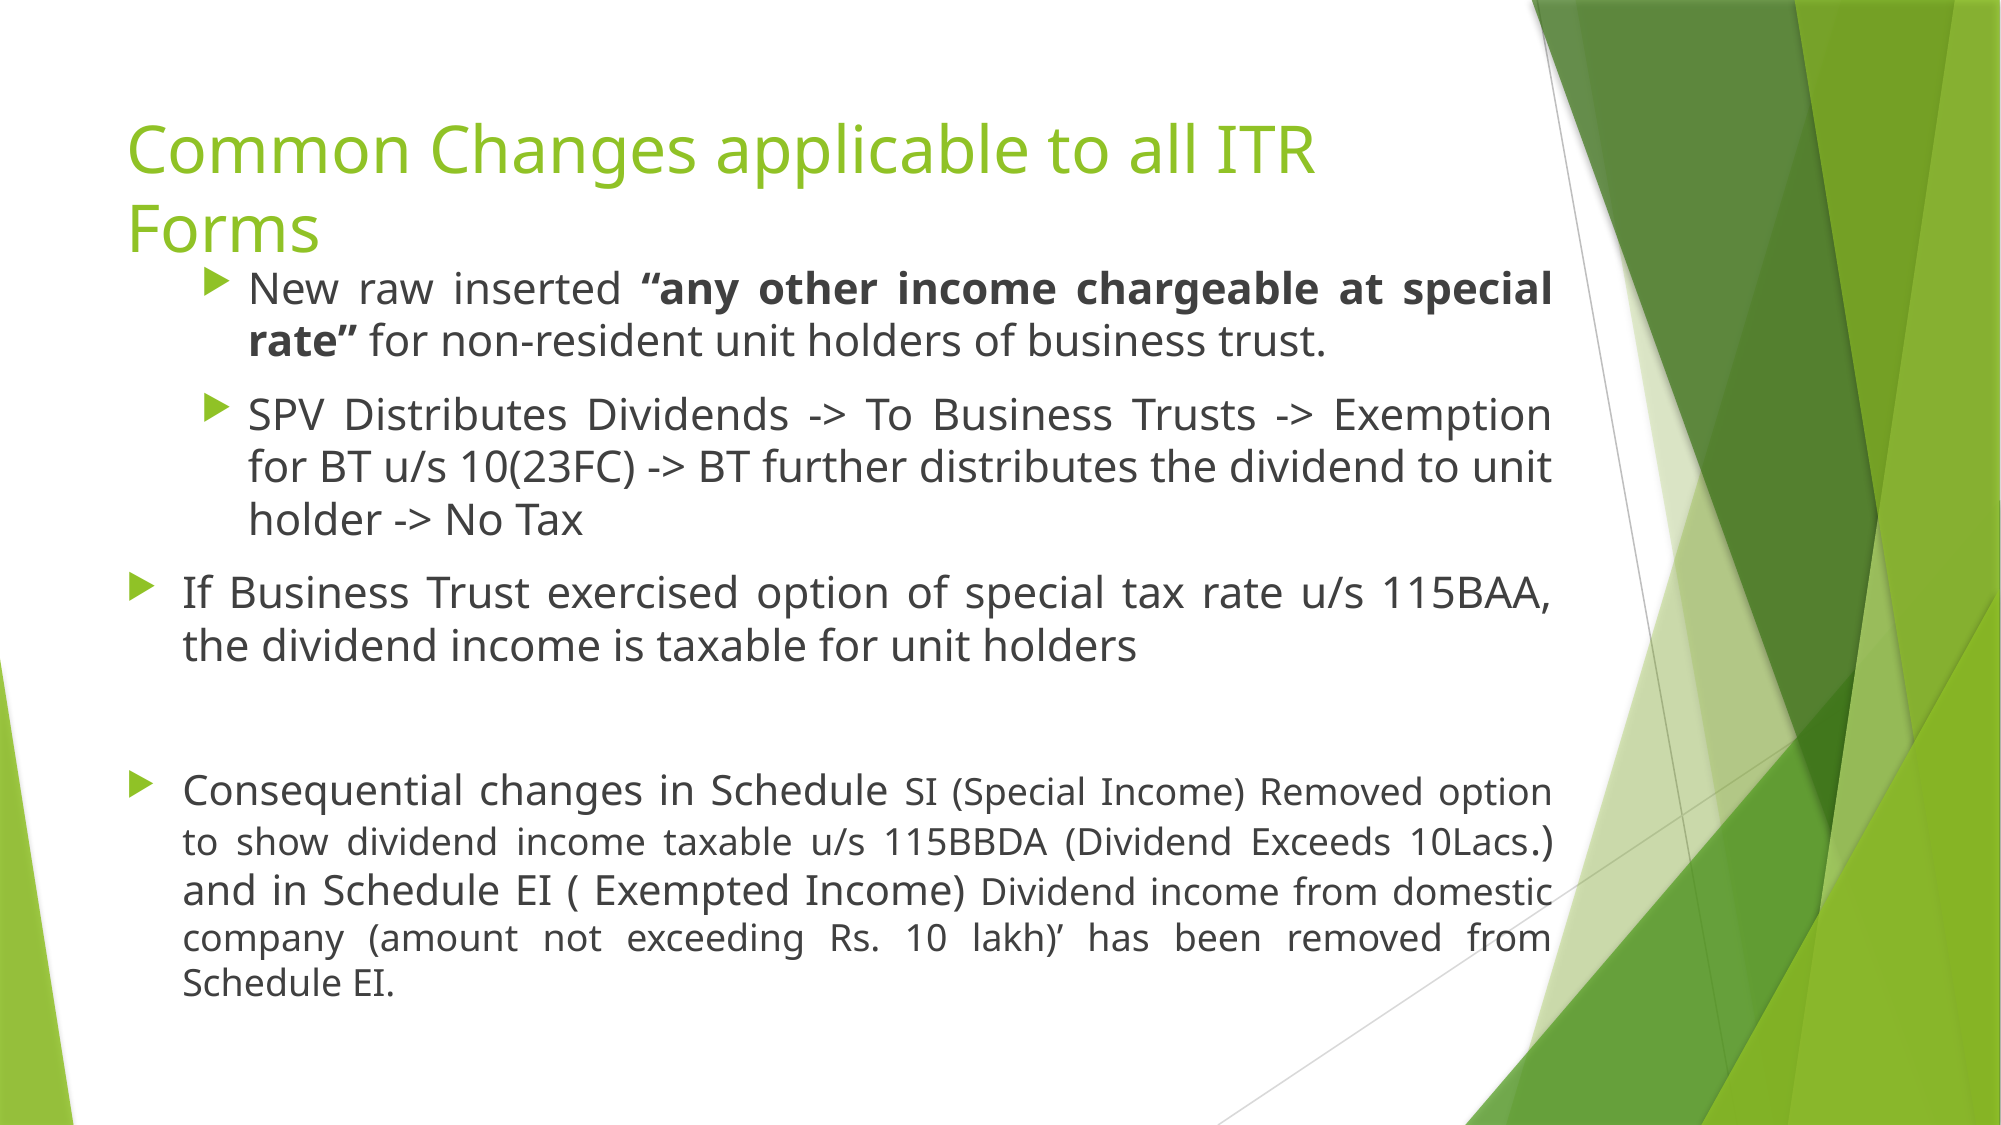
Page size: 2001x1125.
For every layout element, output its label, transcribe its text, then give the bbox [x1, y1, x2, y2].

title Common Changes applicable to all ITR Forms [111, 99, 1522, 253]
list New raw inserted “any other income chargeable at special rate” for non-resident unit holders of business trust. SPV Distributes Dividends -> To Business Trusts -> Exemption for BT u/s 10(23FC) -> BT further distributes the dividend to unit holder -> No Tax If Business Trust exercised option of special tax rate u/s 115BAA, the dividend income is taxable for unit holders Consequential changes in Schedule SI (Special Income) Removed option to show dividend income taxable u/s 115BBDA (Dividend Exceeds 10Lacs.) and in Schedule EI ( Exempted Income) Dividend income from domestic company (amount not exceeding Rs. 10 lakh)’ has been removed from Schedule EI. [111, 253, 1569, 1020]
